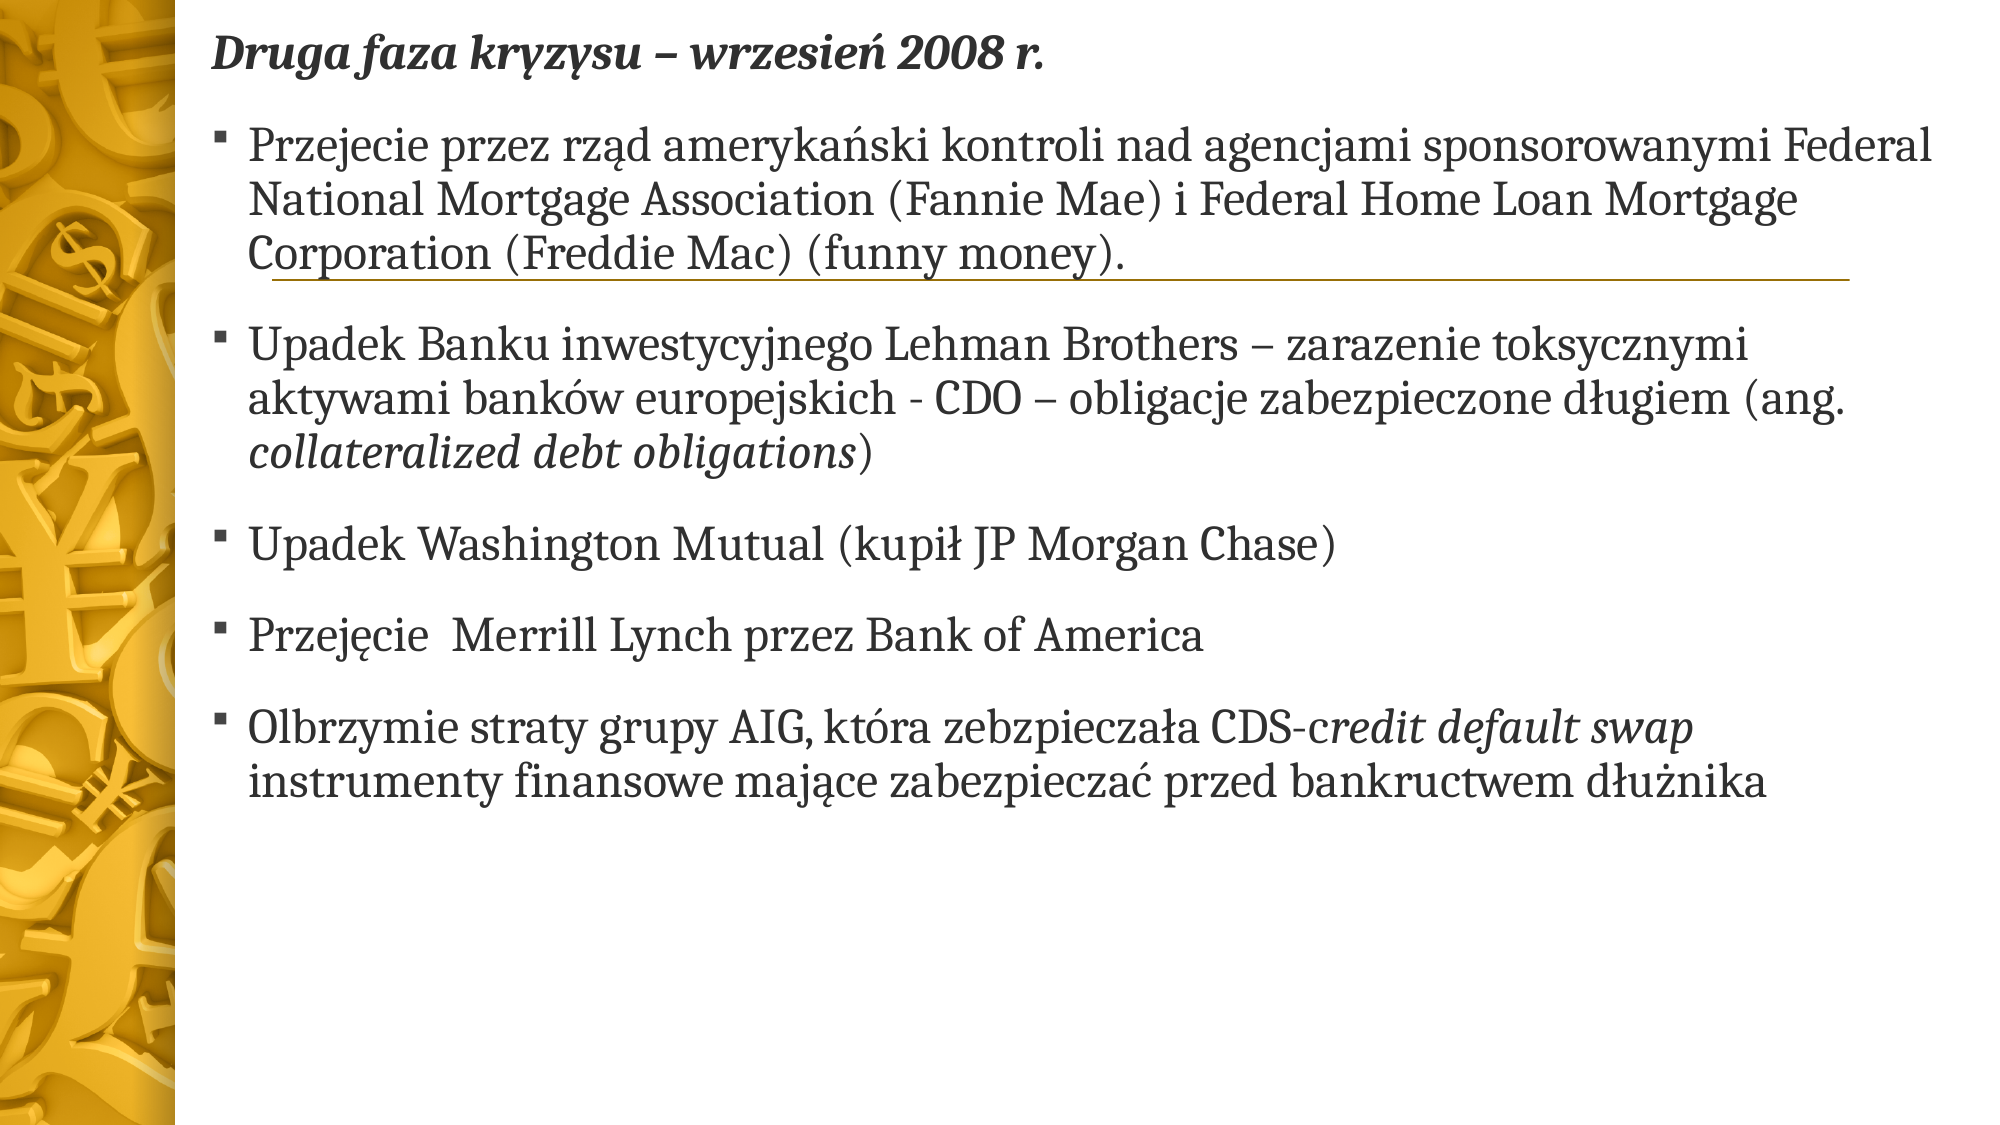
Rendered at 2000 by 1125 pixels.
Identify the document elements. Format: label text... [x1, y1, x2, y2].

picture [0, 0, 175, 1125]
list Druga faza kryzysu – wrzesień 2008 r. Przejecie przez rząd amerykański kontroli nad agencjami sponsorowanymi Federal National Mortgage Association (Fannie Mae) i Federal Home Loan Mortgage Corporation (Freddie Mac) (funny money). Upadek Banku inwestycyjnego Lehman Brothers – zarazenie toksycznymi aktywami banków europejskich - CDO – obligacje zabezpieczone długiem (ang. collateralized debt obligations) Upadek Washington Mutual (kupił JP Morgan Chase) Przejęcie Merrill Lynch przez Bank of America Olbrzymie straty grupy AIG, która zebzpieczała CDS-credit default swap instrumenty finansowe mające zabezpieczać przed bankructwem dłużnika [196, 19, 1957, 1106]
